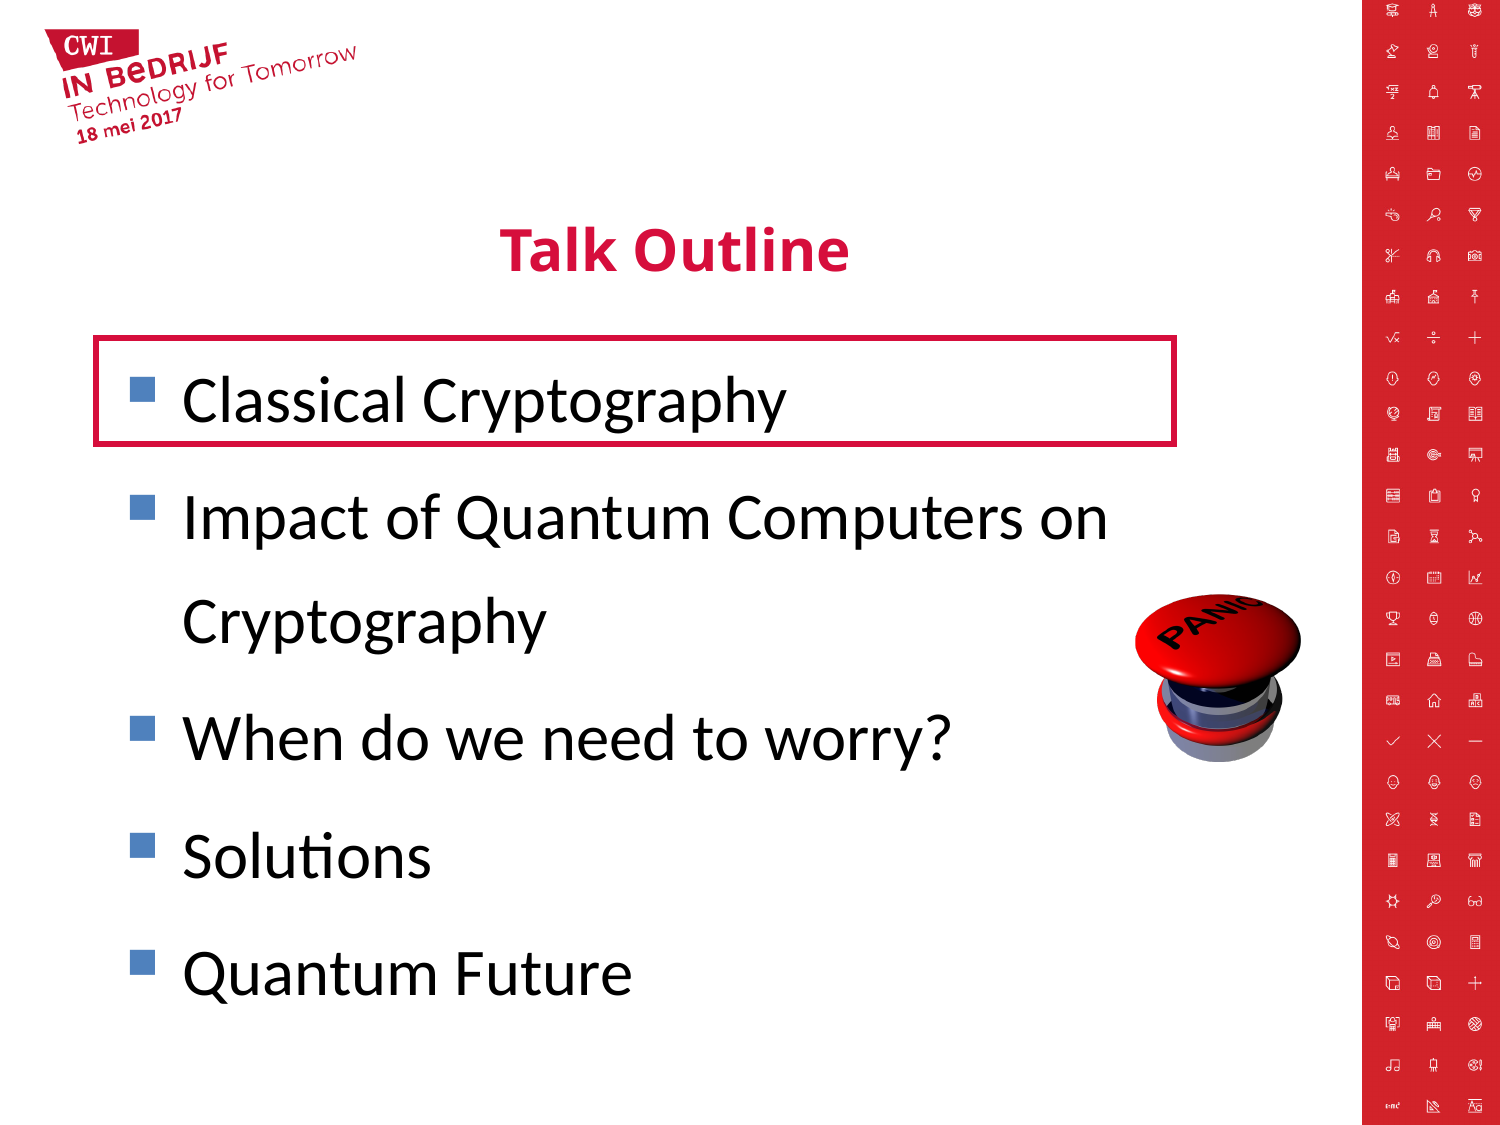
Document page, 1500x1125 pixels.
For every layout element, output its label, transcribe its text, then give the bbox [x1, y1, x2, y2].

text_box Classical Cryptography Impact of Quantum Computers on Cryptography When do we need to worry? Solutions Quantum Future [111, 324, 1205, 986]
picture [1362, 0, 1500, 1125]
picture [27, 13, 373, 159]
text_box Talk Outline [15, 171, 1336, 325]
picture [1134, 594, 1301, 762]
text_box [95, 338, 1174, 445]
